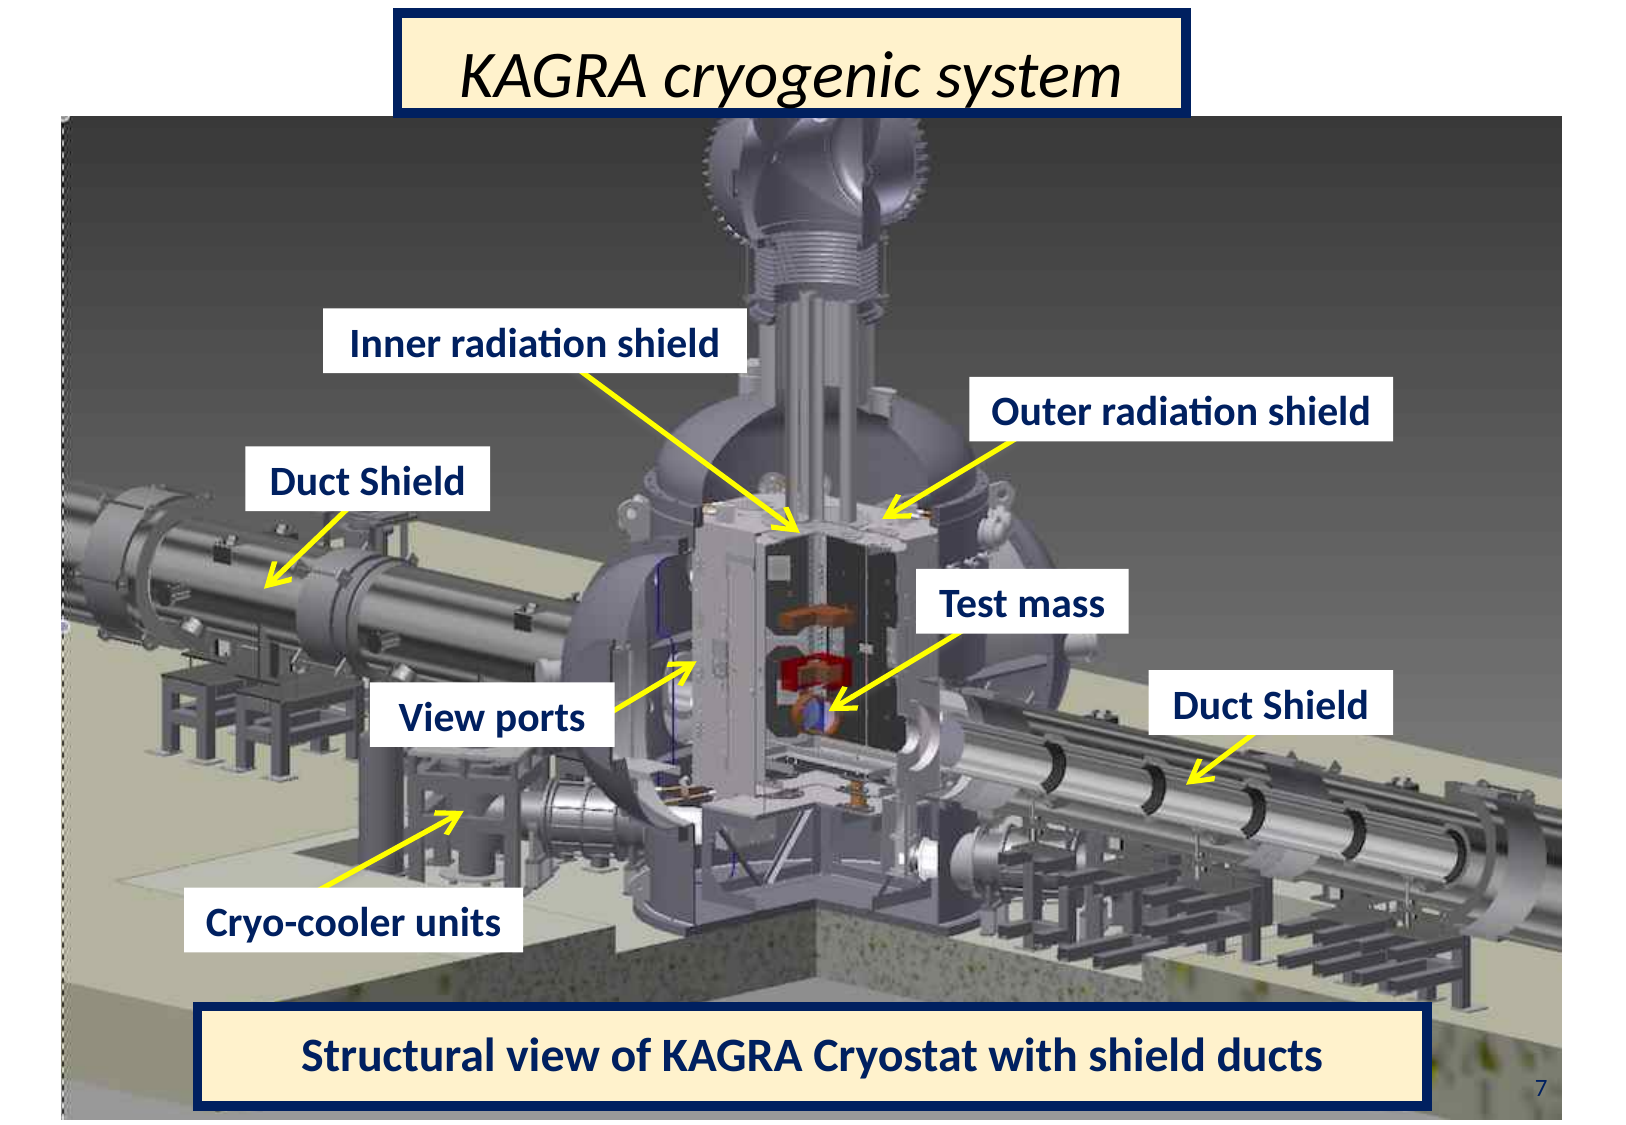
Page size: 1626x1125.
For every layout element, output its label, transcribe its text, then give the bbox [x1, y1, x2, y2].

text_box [281, 810, 464, 911]
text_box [599, 661, 697, 719]
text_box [882, 436, 1019, 520]
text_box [1185, 720, 1271, 785]
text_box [264, 507, 349, 589]
picture [61, 116, 1562, 1120]
title KAGRA cryogenic system [397, 12, 1187, 113]
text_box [828, 629, 966, 712]
slide_number 7 [1487, 1046, 1563, 1125]
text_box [565, 359, 800, 533]
